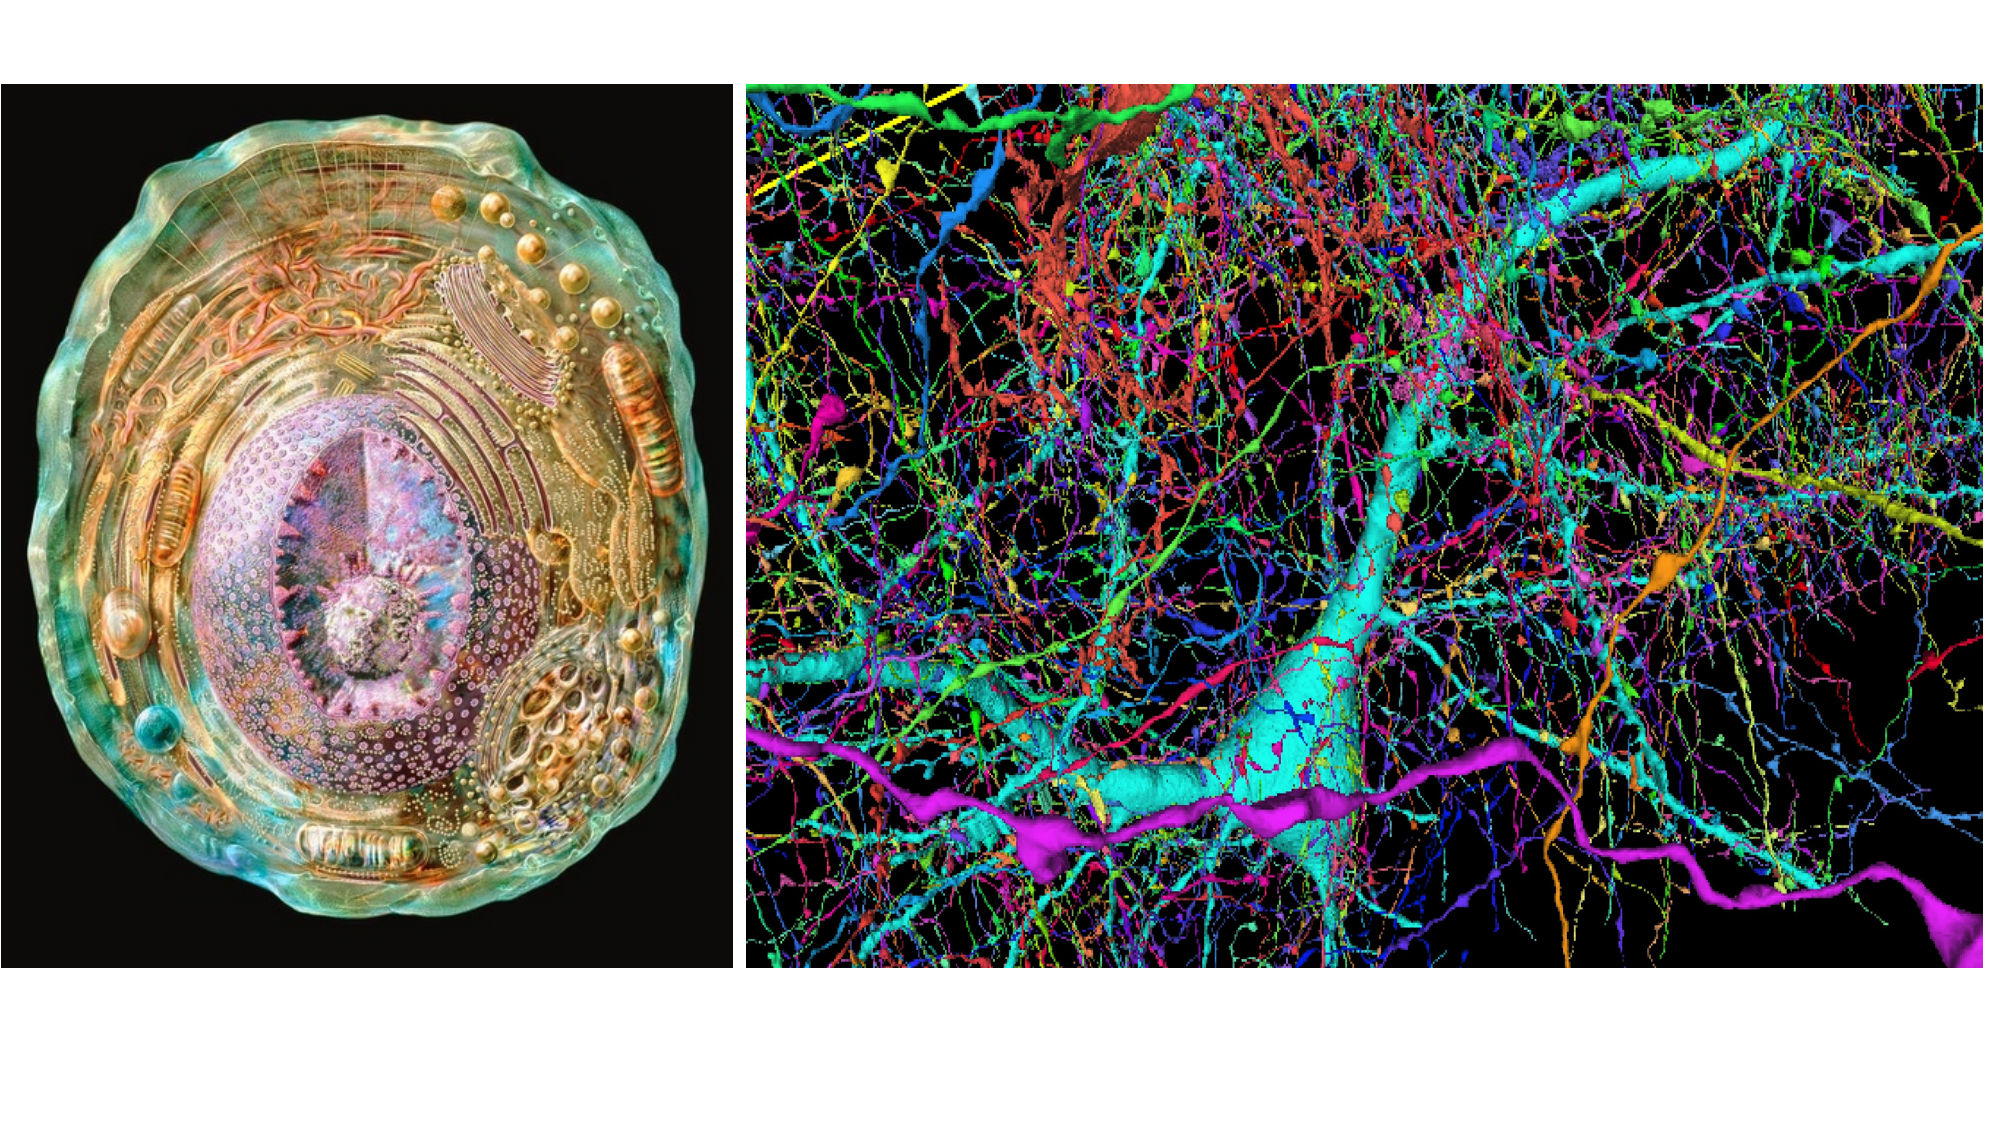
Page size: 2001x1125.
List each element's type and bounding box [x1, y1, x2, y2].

picture [1, 84, 733, 968]
picture [745, 84, 1983, 968]
